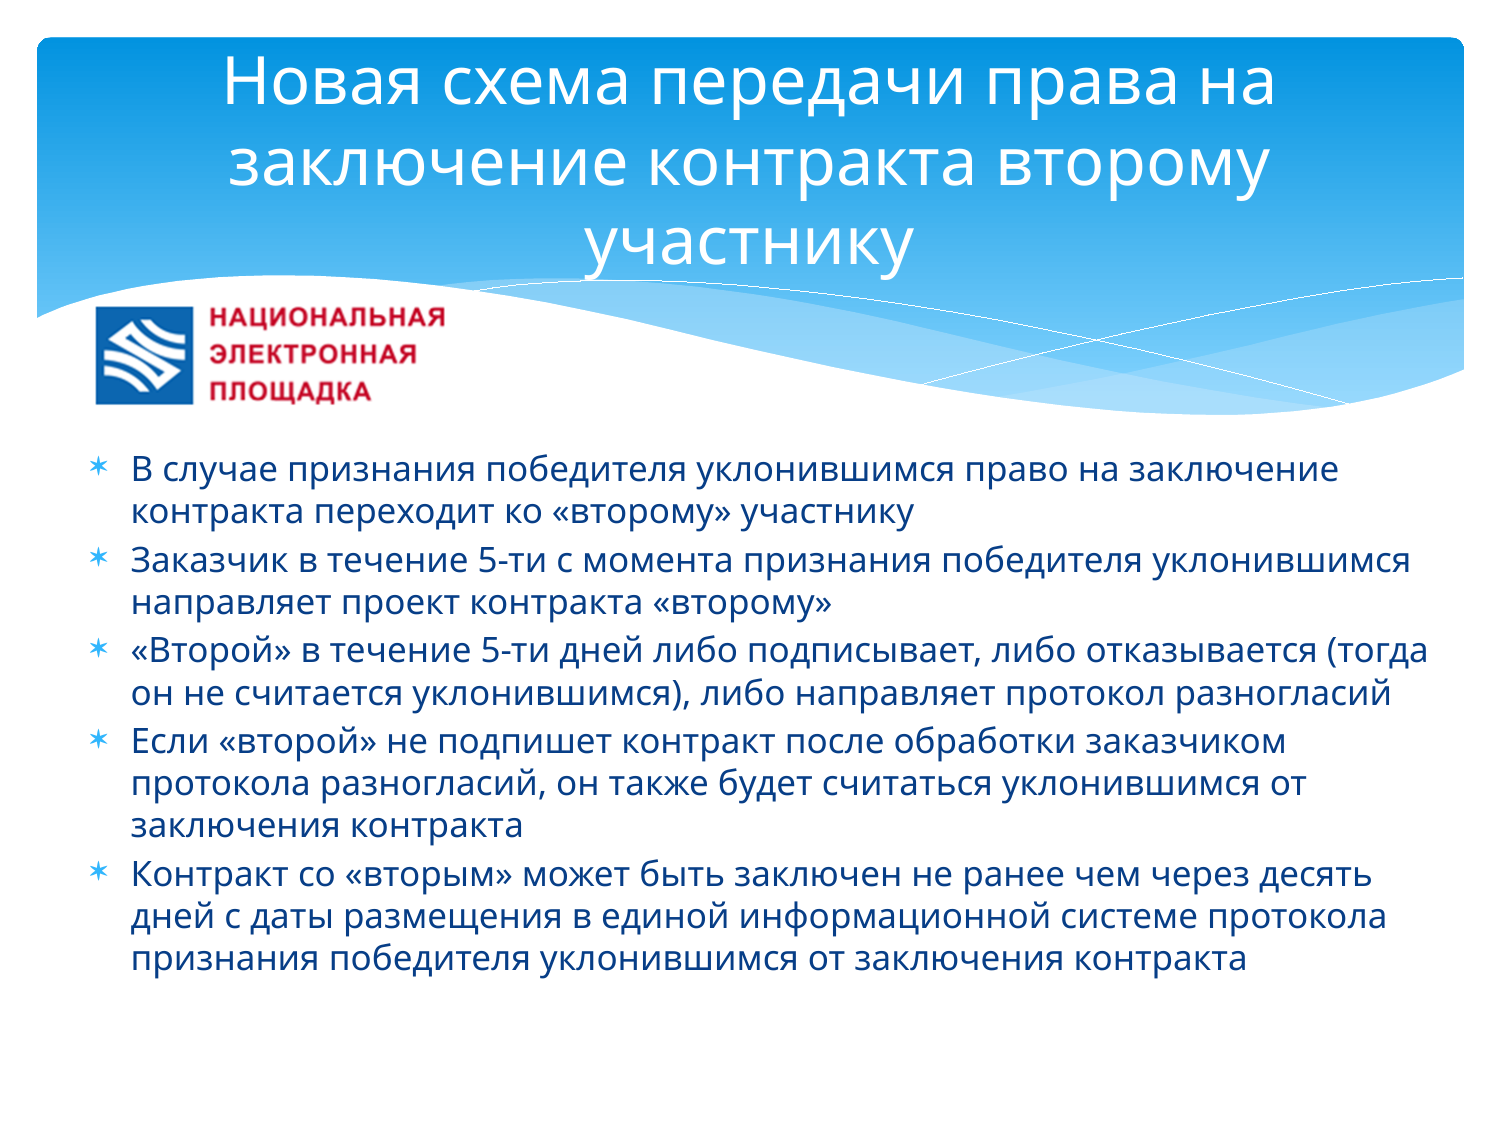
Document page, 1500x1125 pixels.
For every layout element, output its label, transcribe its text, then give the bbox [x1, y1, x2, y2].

list В случае признания победителя уклонившимся право на заключение контракта переходит ко «второму» участнику Заказчик в течение 5-ти с момента признания победителя уклонившимся направляет проект контракта «второму» «Второй» в течение 5-ти дней либо подписывает, либо отказывается (тогда он не считается уклонившимся), либо направляет протокол разногласий Если «второй» не подпишет контракт после обработки заказчиком протокола разногласий, он также будет считаться уклонившимся от заключения контракта Контракт со «вторым» может быть заключен не ранее чем через десять дней с даты размещения в единой информационной системе протокола признания победителя уклонившимся от заключения контракта [75, 438, 1459, 1005]
picture [88, 302, 449, 414]
title Новая схема передачи права на заключение контракта второму участнику [75, 55, 1425, 261]
